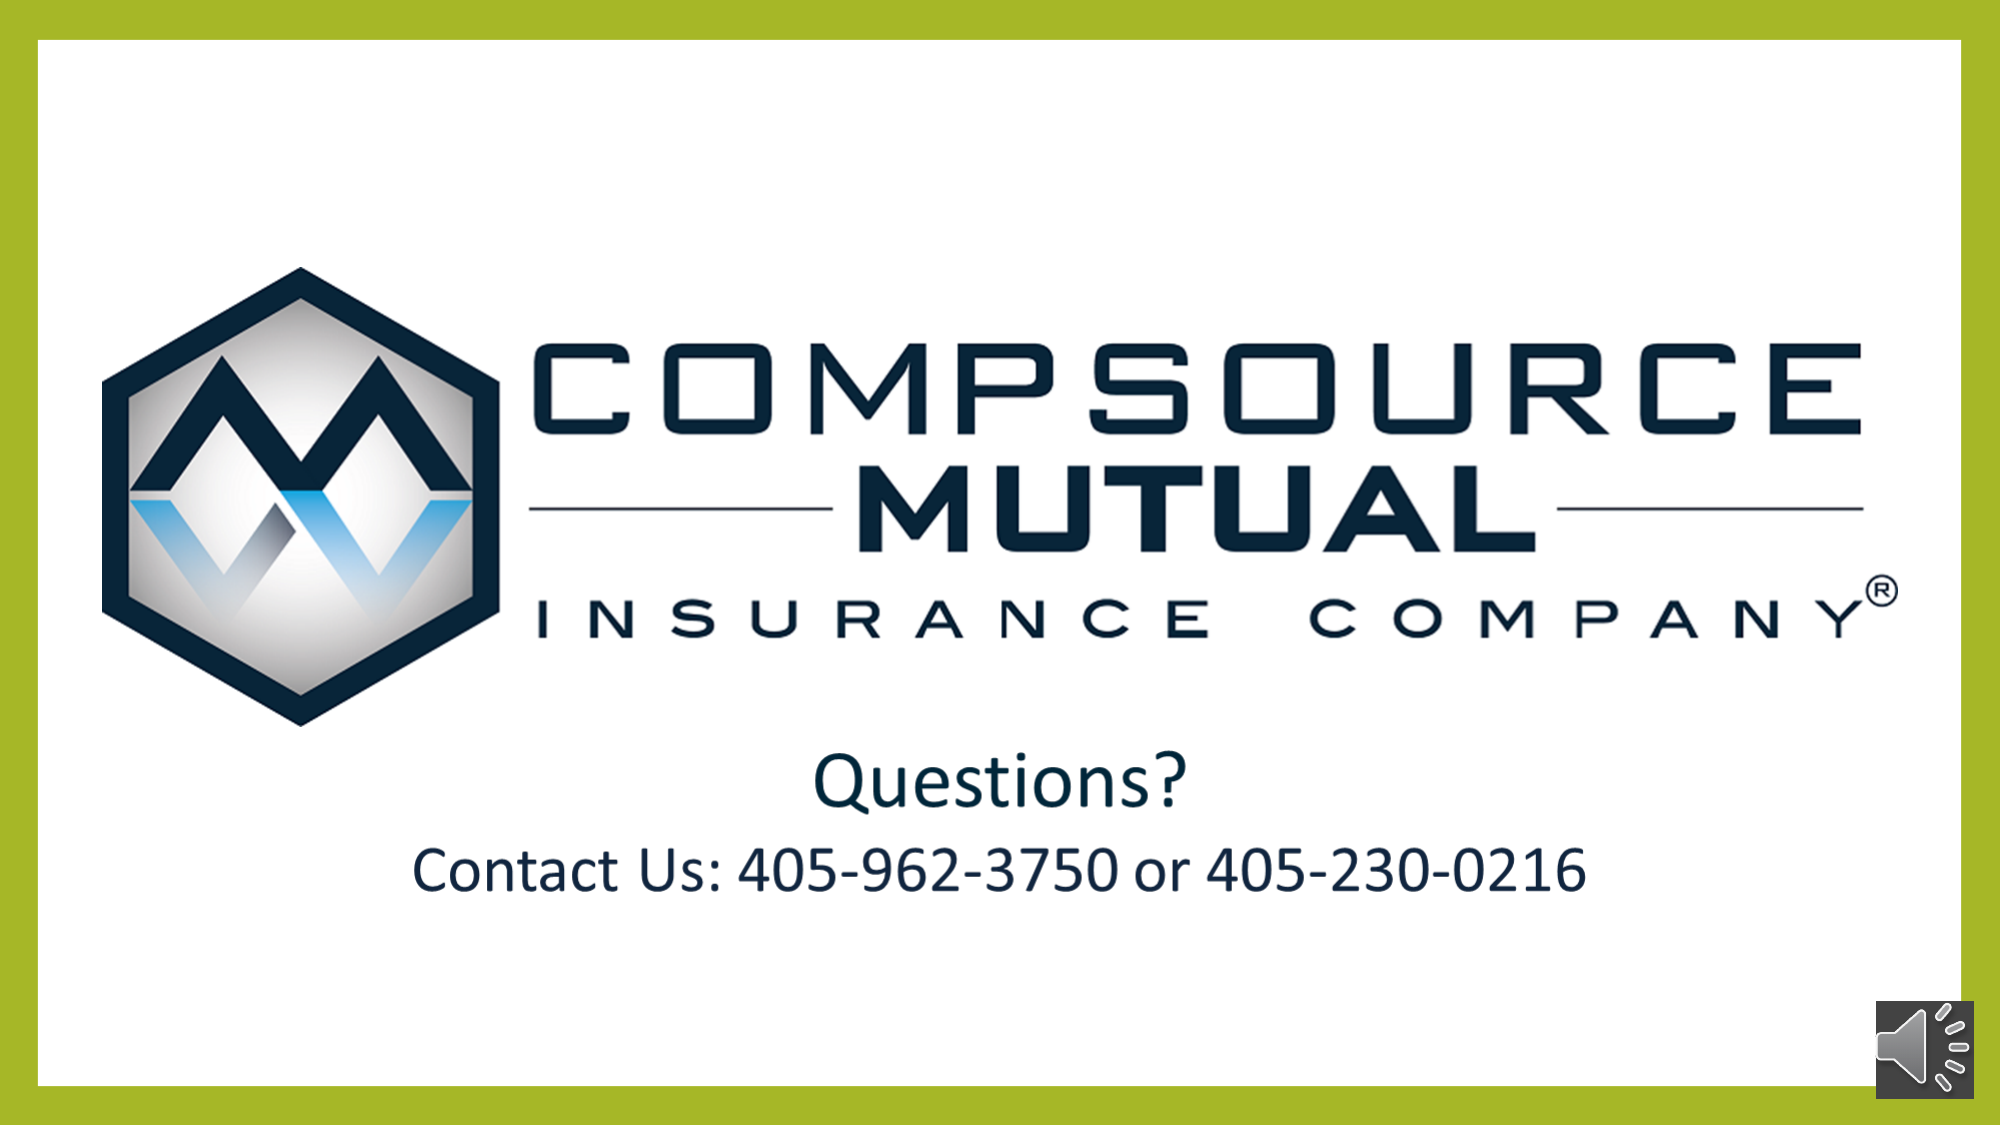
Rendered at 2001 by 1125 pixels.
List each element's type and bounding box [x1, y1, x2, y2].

picture [102, 267, 1898, 950]
picture [1874, 999, 1976, 1101]
